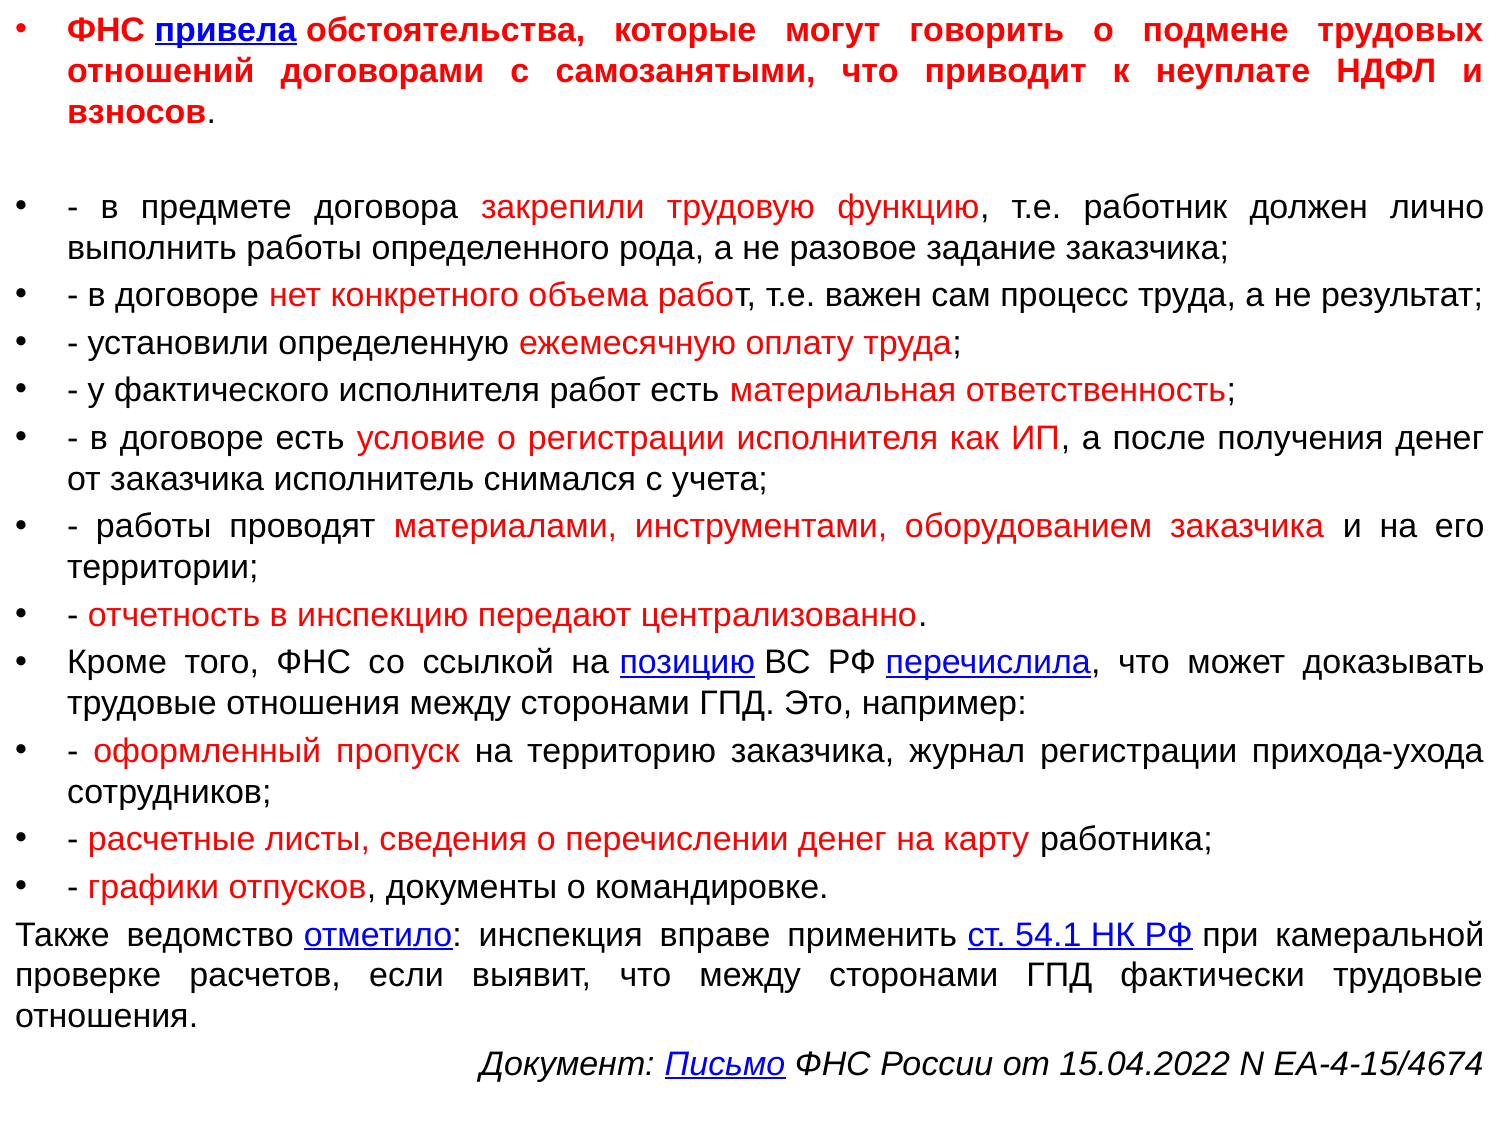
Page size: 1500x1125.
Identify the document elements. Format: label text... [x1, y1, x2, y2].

list ФНС привела обстоятельства, которые могут говорить о подмене трудовых отношений договорами с самозанятыми, что приводит к неуплате НДФЛ и взносов. - в предмете договора закрепили трудовую функцию, т.е. работник должен лично выполнить работы определенного рода, а не разовое задание заказчика; - в договоре нет конкретного объема работ, т.е. важен сам процесс труда, а не результат; - установили определенную ежемесячную оплату труда; - у фактического исполнителя работ есть материальная ответственность; - в договоре есть условие о регистрации исполнителя как ИП, а после получения денег от заказчика исполнитель снимался с учета; - работы проводят материалами, инструментами, оборудованием заказчика и на его территории; - отчетность в инспекцию передают централизованно. Кроме того, ФНС со ссылкой на позицию ВС РФ перечислила, что может доказывать трудовые отношения между сторонами ГПД. Это, например: - оформленный пропуск на территорию заказчика, журнал регистрации прихода-ухода сотрудников; - расчетные листы, сведения о перечислении денег на карту работника; - графики отпусков, документы о командировке. Также ведомство отметило: инспекция вправе применить ст. 54.1 НК РФ при камеральной проверке расчетов, если выявит, что между сторонами ГПД фактически трудовые отношения. Документ: Письмо ФНС России от 15.04.2022 N ЕА-4-15/4674 [0, 0, 1500, 1125]
